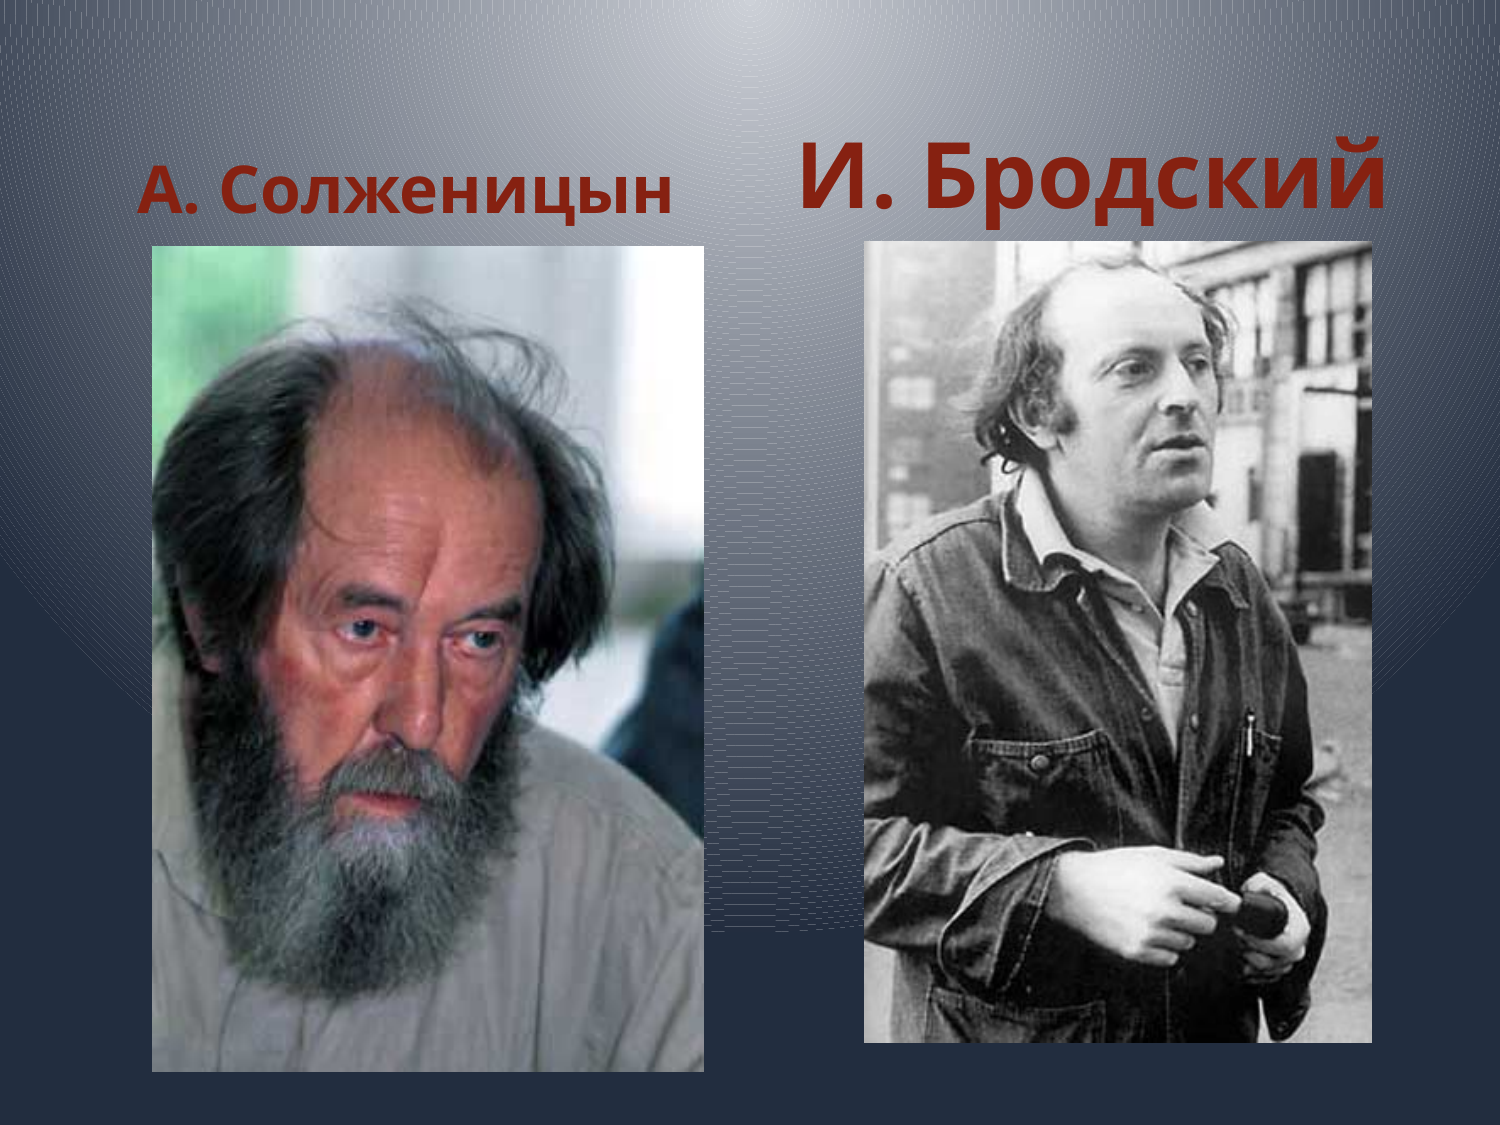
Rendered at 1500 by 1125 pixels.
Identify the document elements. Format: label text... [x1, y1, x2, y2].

list А. Солженицын [75, 46, 738, 235]
list И. Бродский [761, 46, 1425, 235]
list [152, 245, 704, 1072]
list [864, 241, 1372, 1044]
